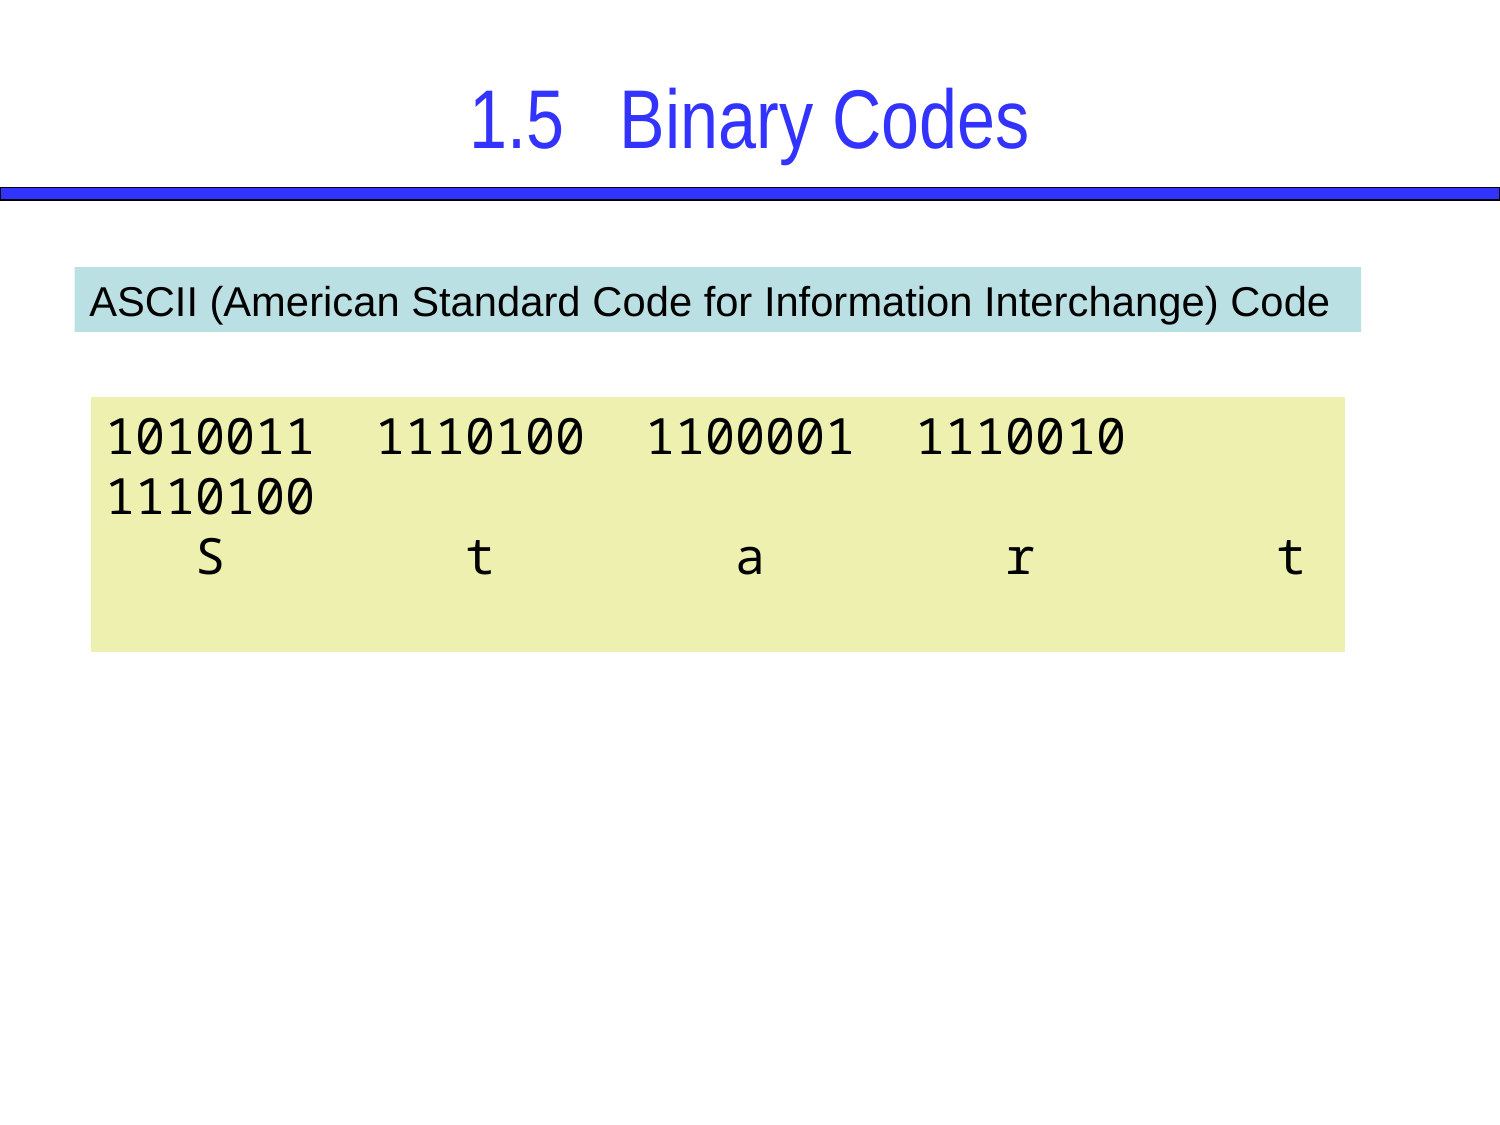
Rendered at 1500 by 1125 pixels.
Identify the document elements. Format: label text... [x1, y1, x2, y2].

title 1.5 Binary Codes [75, 45, 1425, 185]
text_box 1010011 1110100 1100001 1110010 1110100 S t a r t [90, 397, 1345, 652]
text_box ASCII (American Standard Code for Information Interchange) Code [74, 267, 1362, 332]
